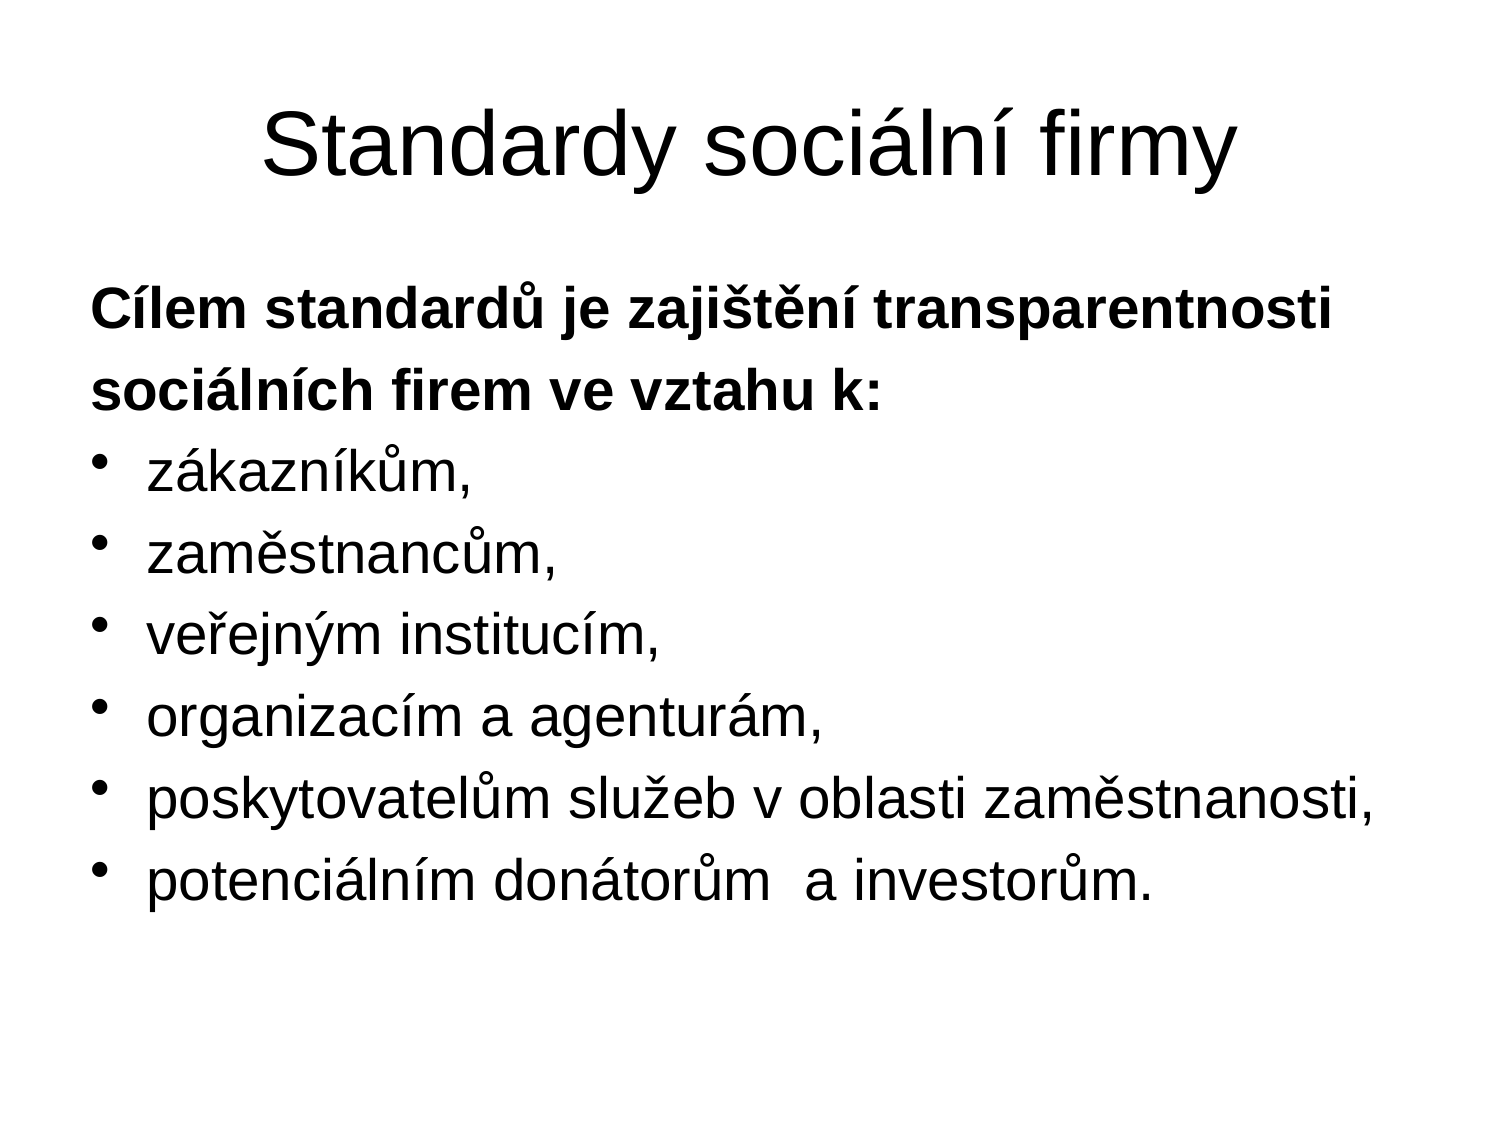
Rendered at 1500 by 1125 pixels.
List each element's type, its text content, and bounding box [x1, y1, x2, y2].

title Standardy sociální firmy [74, 44, 1426, 233]
list Cílem standardů je zajištění transparentnosti sociálních firem ve vztahu k: zákazníkům, zaměstnancům, veřejným institucím, organizacím a agenturám, poskytovatelům služeb v oblasti zaměstnanosti, potenciálním donátorům a investorům. [74, 262, 1426, 1006]
